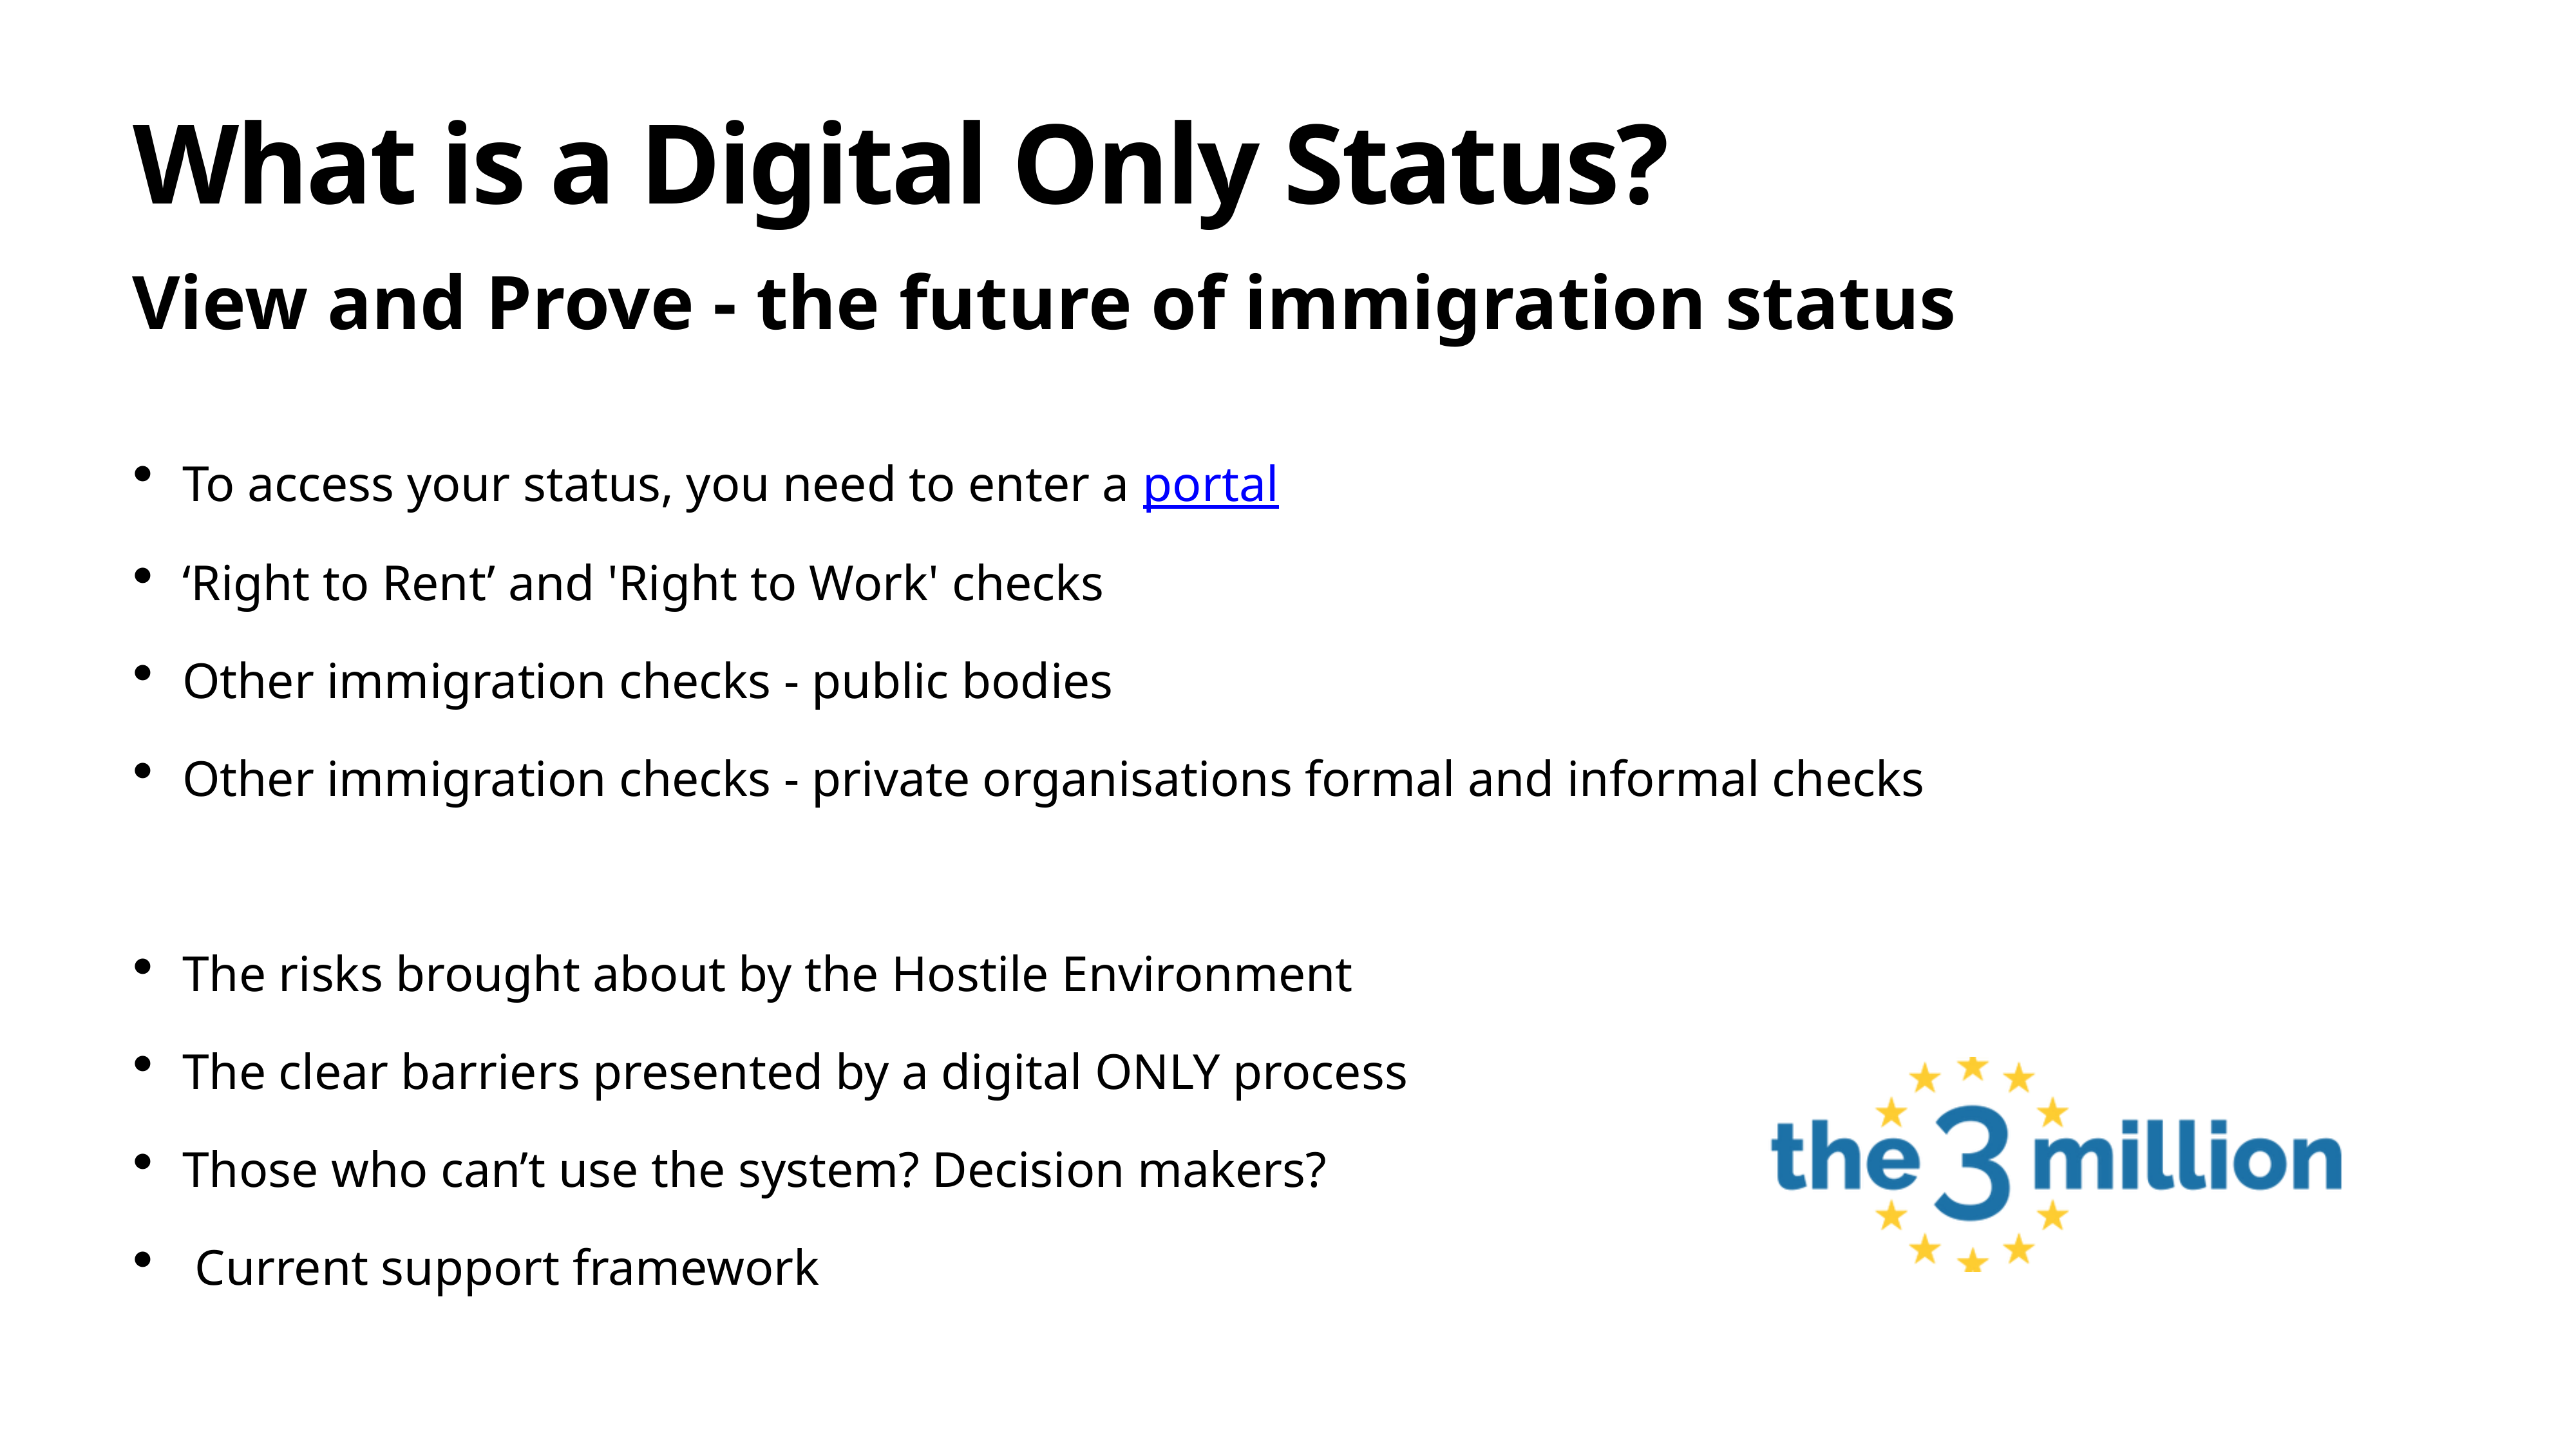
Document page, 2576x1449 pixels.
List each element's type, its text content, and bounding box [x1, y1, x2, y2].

title What is a Digital Only Status? [127, 113, 2449, 250]
list View and Prove - the future of immigration status [127, 250, 2449, 350]
list To access your status, you need to enter a portal ‘Right to Rent’ and 'Right to Work' checks Other immigration checks - public bodies Other immigration checks - private organisations formal and informal checks The risks brought about by the Hostile Environment The clear barriers presented by a digital ONLY process Those who can’t use the system? Decision makers? Current support framework [127, 448, 2449, 1321]
